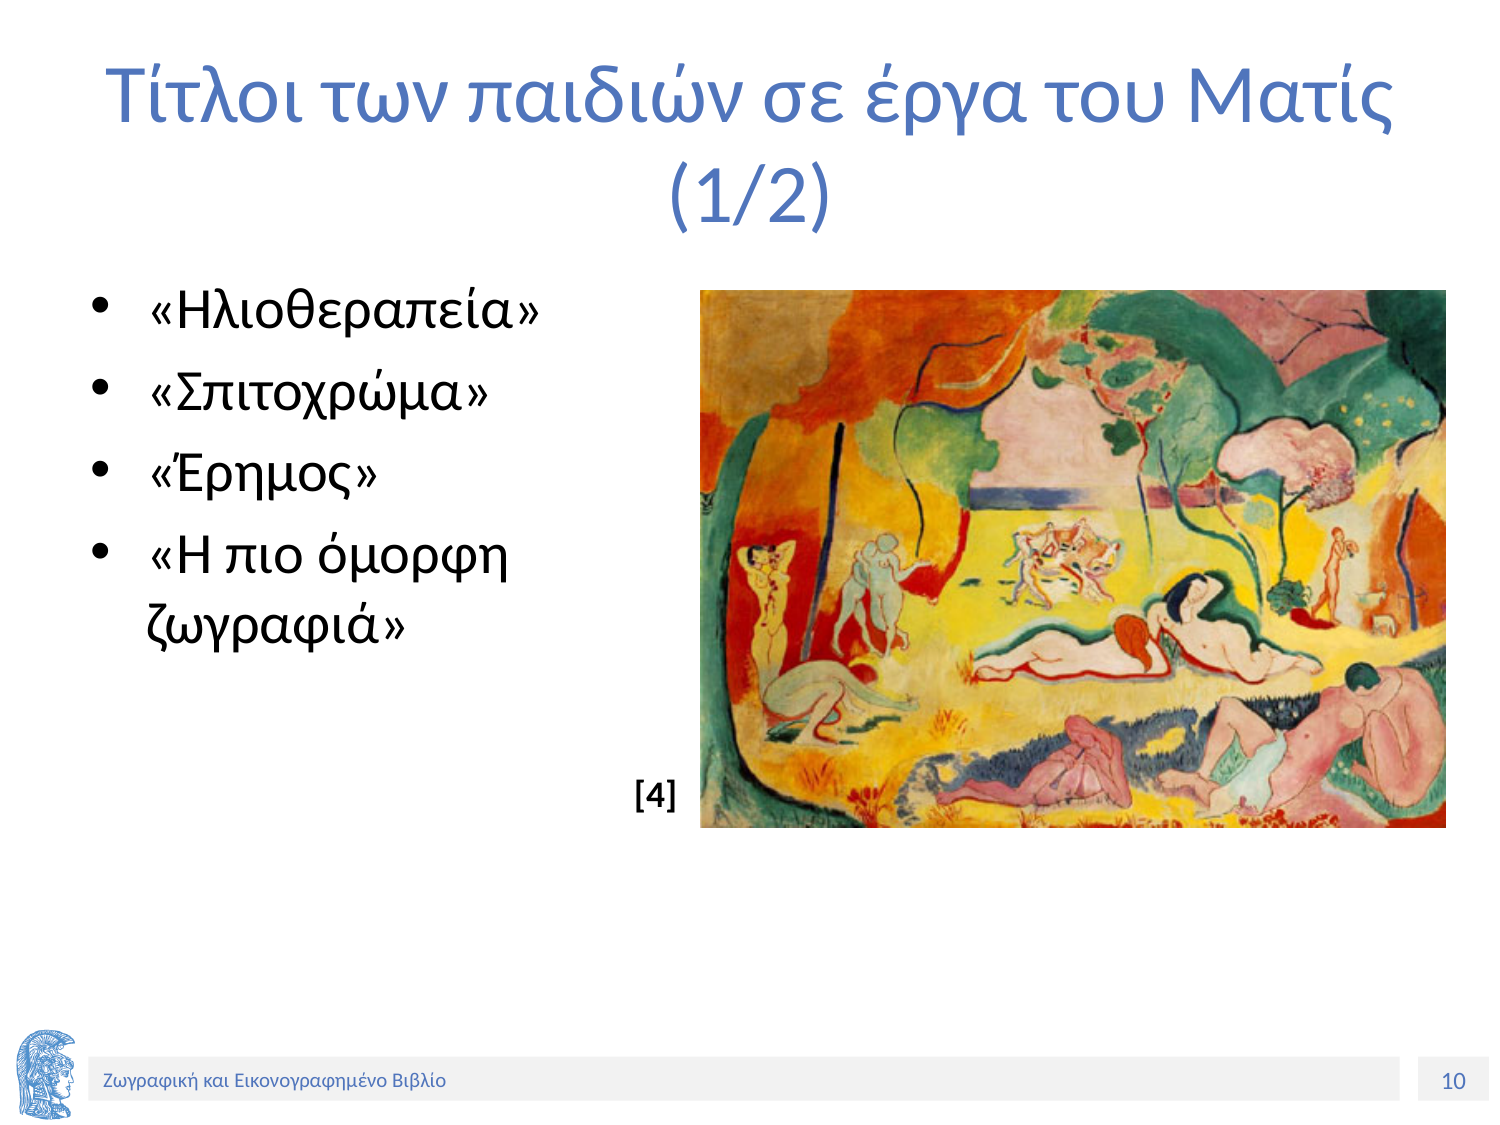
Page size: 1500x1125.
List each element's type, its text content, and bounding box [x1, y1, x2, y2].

text_box [4] [618, 763, 695, 823]
title Τίτλοι των παιδιών σε έργα του Ματίς (1/2) [75, 45, 1425, 233]
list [700, 290, 1446, 828]
list «Ηλιοθεραπεία» «Σπιτοχρώμα» «Έρημος» «Η πιο όμορφη ζωγραφιά» [75, 262, 609, 1005]
picture [9, 1026, 81, 1120]
